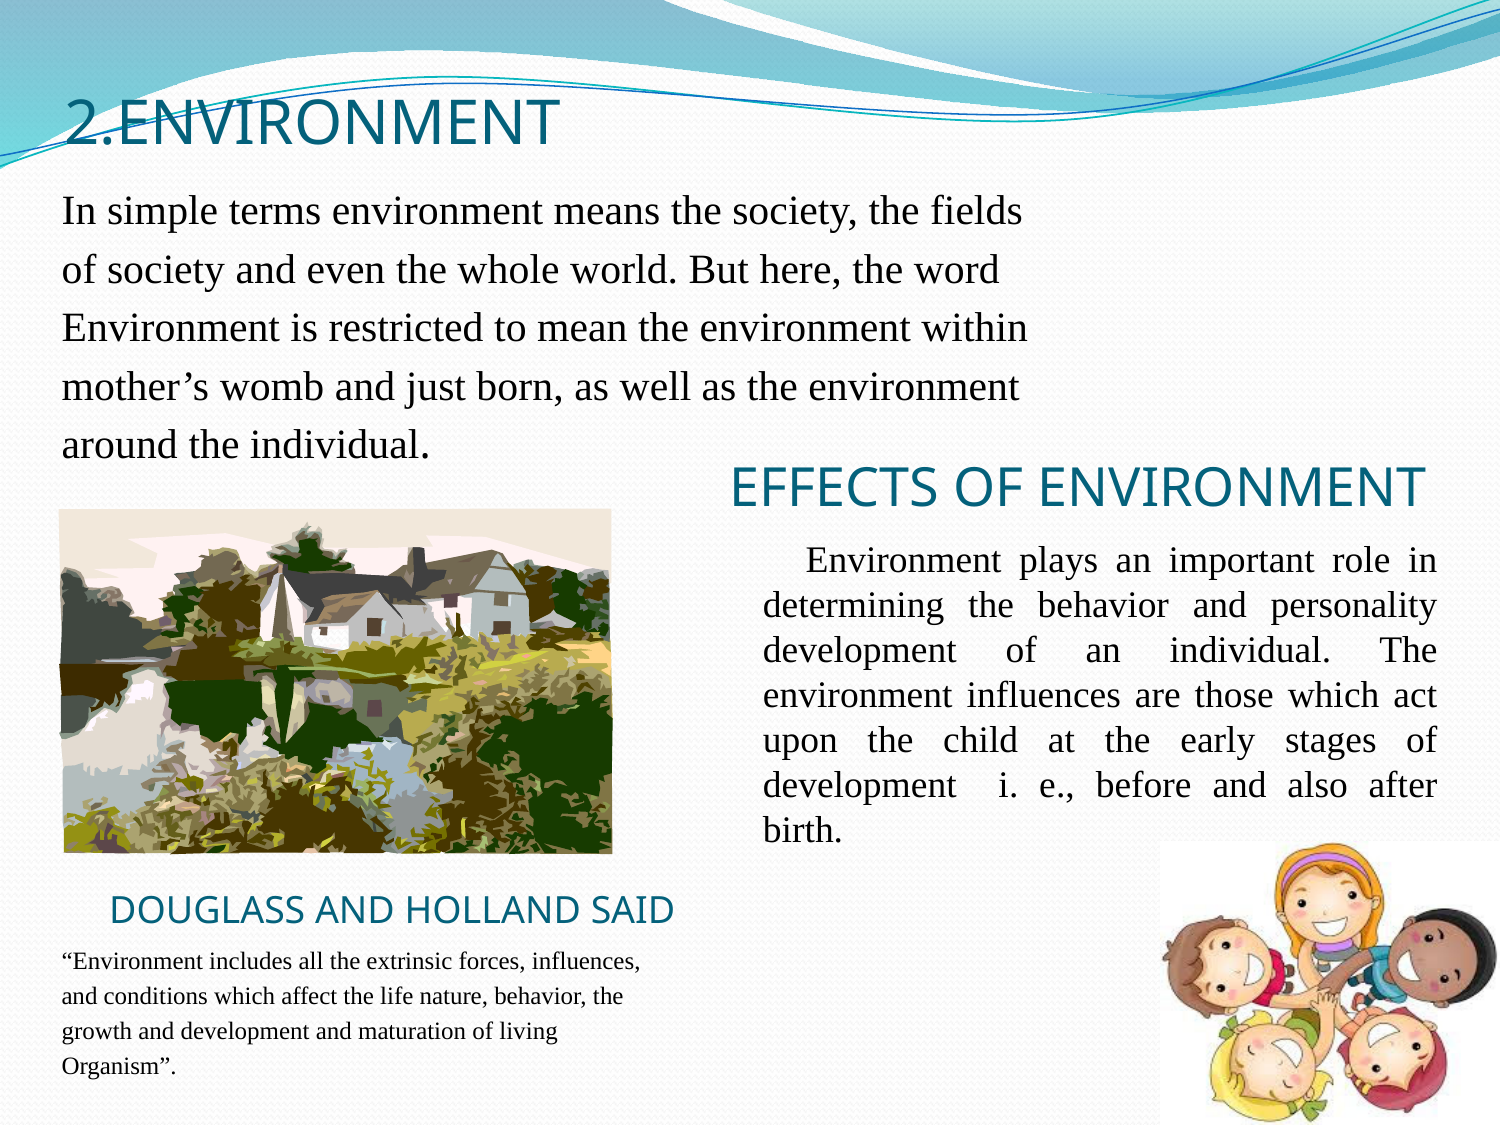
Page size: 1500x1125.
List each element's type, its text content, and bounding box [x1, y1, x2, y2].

picture [58, 503, 620, 860]
text_box Environment plays an important role in determining the behavior and personality development of an individual. The environment influences are those which act upon the child at the early stages of development i. e., before and also after birth. [703, 527, 1453, 858]
text_box EFFECTS OF ENVIRONMENT [714, 445, 1500, 528]
picture [1159, 841, 1500, 1125]
text_box In simple terms environment means the society, the fields of society and even the whole world. But here, the word Environment is restricted to mean the environment within mother’s womb and just born, as well as the environment around the individual. [46, 175, 1336, 528]
text_box 2.ENVIRONMENT [50, 74, 1395, 164]
text_box DOUGLASS AND HOLLAND SAID [58, 878, 727, 937]
text_box “Environment includes all the extrinsic forces, influences, and conditions which affect the life nature, behavior, the growth and development and maturation of living Organism”. [46, 937, 926, 1088]
